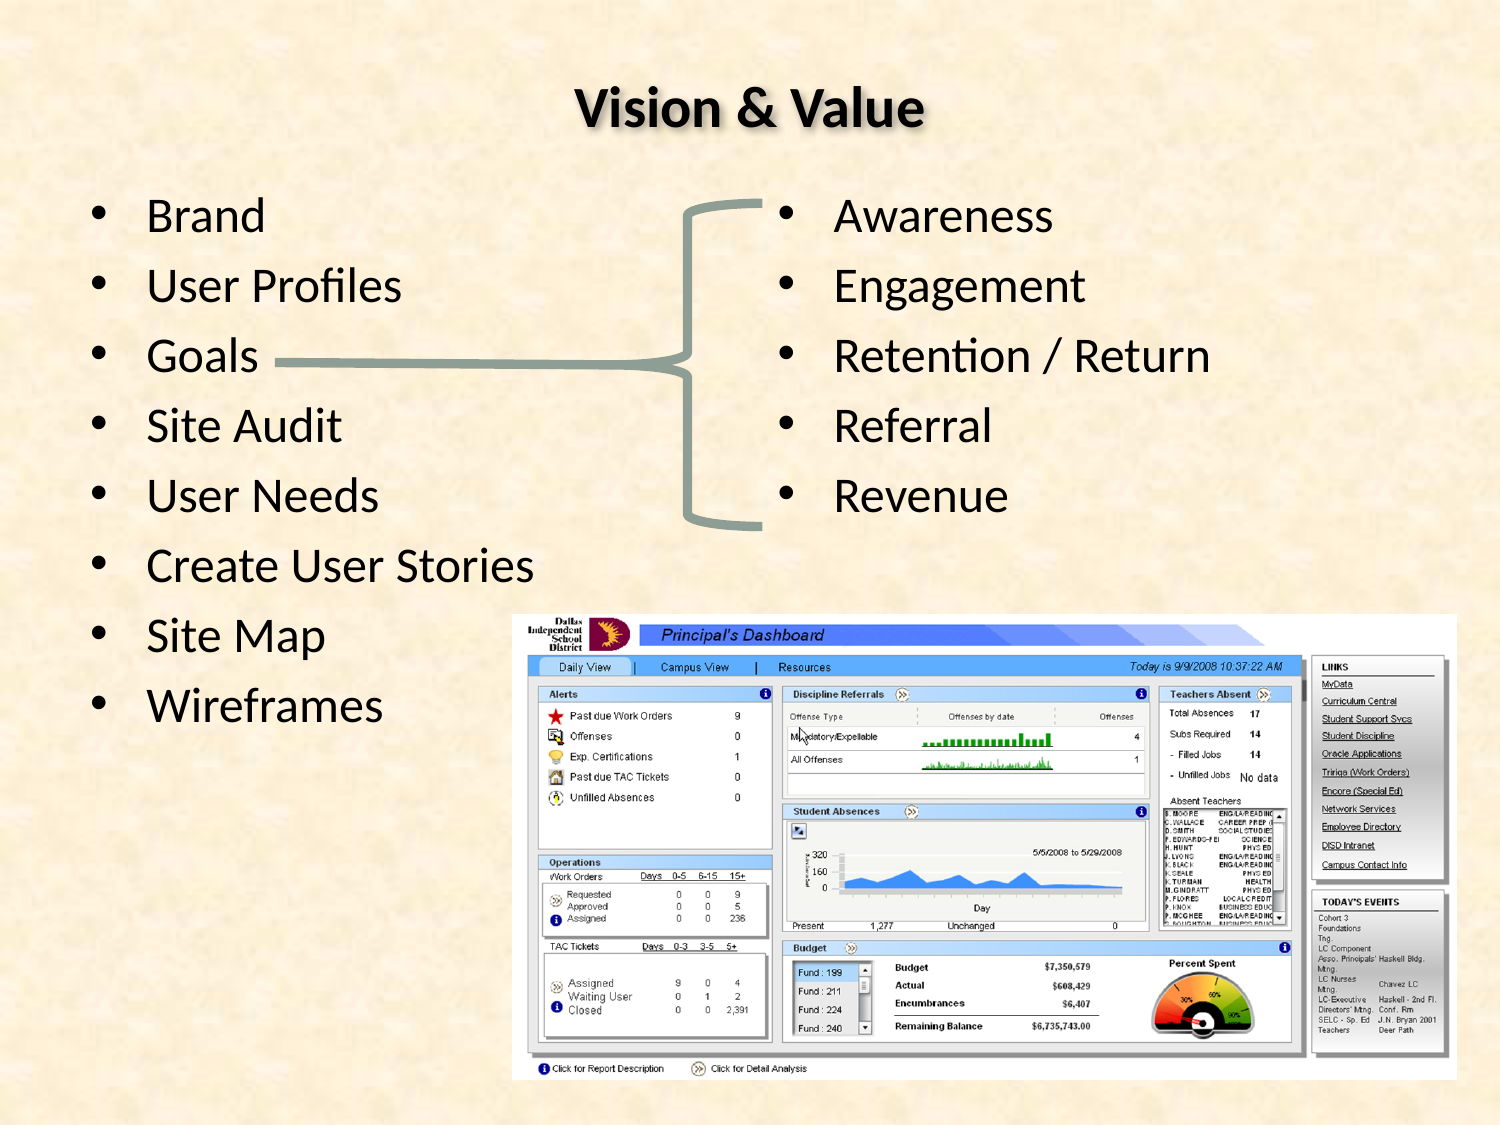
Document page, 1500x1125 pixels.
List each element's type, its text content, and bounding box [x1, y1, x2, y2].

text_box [274, 362, 613, 366]
text_box [614, 202, 763, 528]
list Awareness Engagement Retention / Return Referral Revenue [762, 174, 1425, 612]
list Brand User Profiles Goals Site Audit User Needs Create User Stories Site Map Wireframes [75, 174, 738, 918]
picture [0, 0, 1500, 1125]
title Vision & Value [75, 45, 1425, 163]
